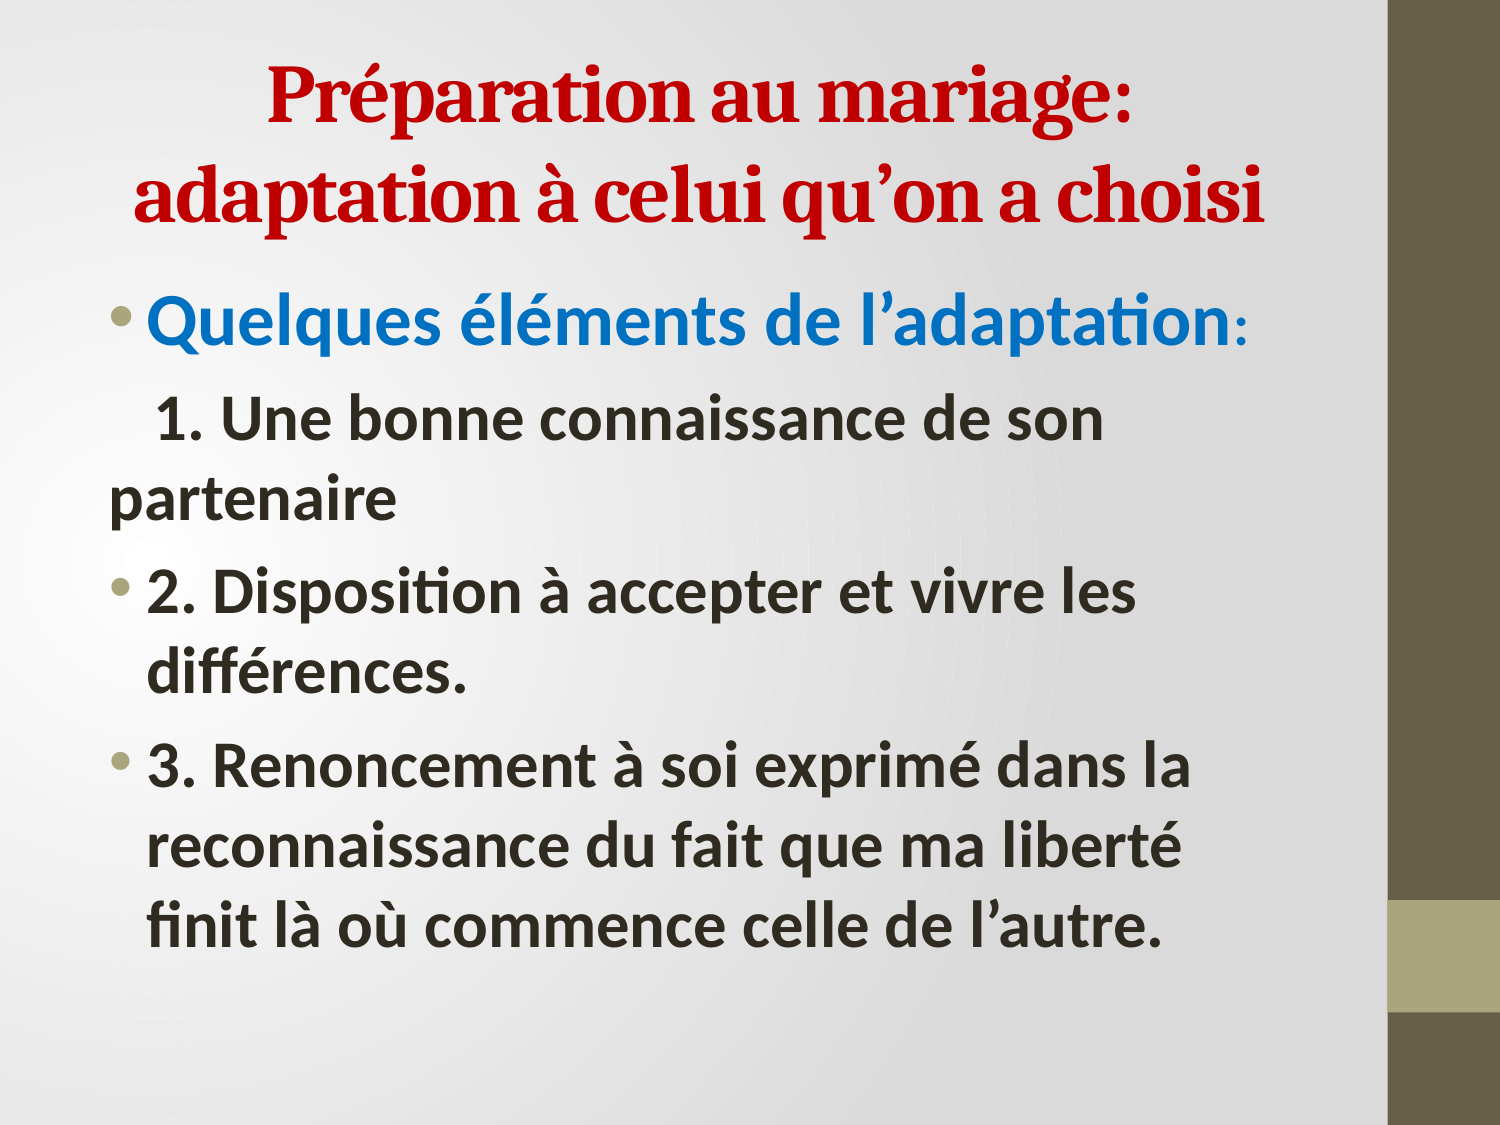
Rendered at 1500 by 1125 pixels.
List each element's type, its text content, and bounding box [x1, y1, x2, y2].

title Préparation au mariage: adaptation à celui qu’on a choisi [75, 45, 1325, 233]
list Quelques éléments de l’adaptation: 1. Une bonne connaissance de son partenaire 2. Disposition à accepter et vivre les différences. 3. Renoncement à soi exprimé dans la reconnaissance du fait que ma liberté finit là où commence celle de l’autre. [75, 262, 1325, 1050]
